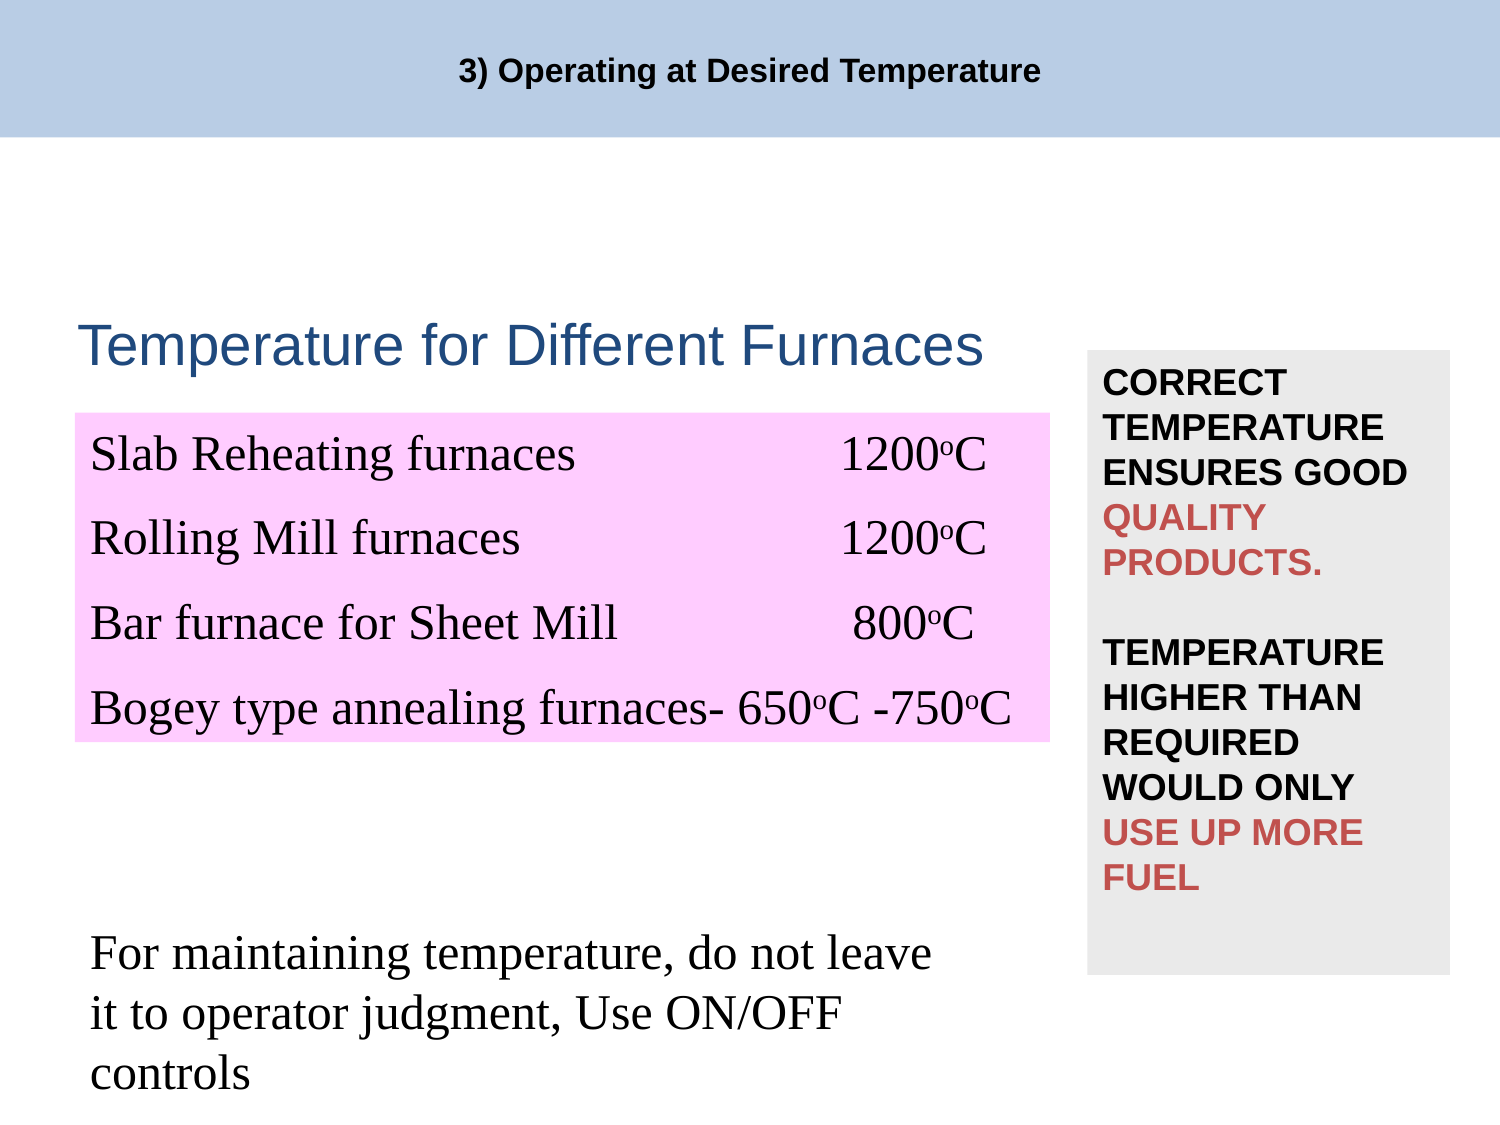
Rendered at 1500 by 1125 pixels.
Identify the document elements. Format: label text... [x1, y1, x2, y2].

text_box CORRECT TEMPERATURE ENSURES GOOD QUALITY PRODUCTS. TEMPERATURE HIGHER THAN REQUIRED WOULD ONLY USE UP MORE FUEL [1087, 350, 1450, 975]
title 3) Operating at Desired Temperature [0, 0, 1500, 138]
text_box For maintaining temperature, do not leave it to operator judgment, Use ON/OFF controls [74, 912, 988, 1108]
text_box Temperature for Different Furnaces [62, 299, 1063, 385]
text_box Slab Reheating furnaces 1200oC Rolling Mill furnaces 1200oC Bar furnace for Sheet Mill 800oC Bogey type annealing furnaces- 650oC -750oC [74, 412, 1050, 743]
